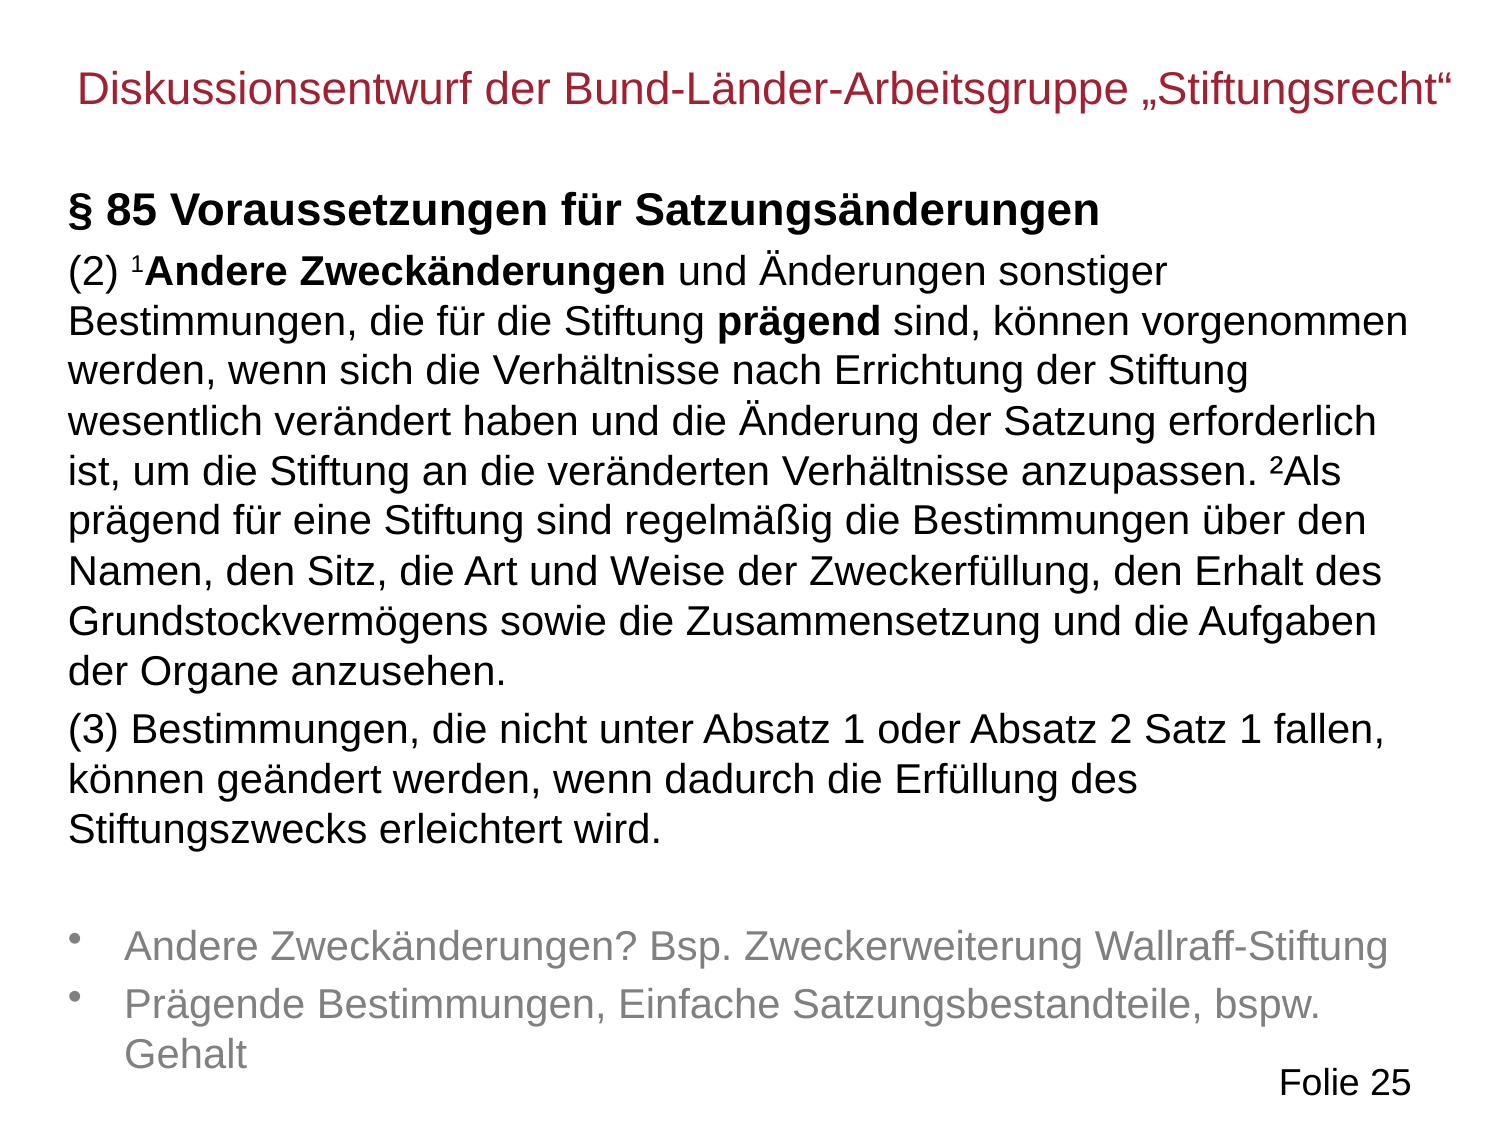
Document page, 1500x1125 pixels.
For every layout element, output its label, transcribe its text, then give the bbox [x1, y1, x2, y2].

text_box Diskussionsentwurf der Bund-Länder-Arbeitsgruppe „Stiftungsrecht“ [76, 65, 1459, 176]
text_box § 85 Voraussetzungen für Satzungsänderungen (2) 1Andere Zweckänderungen und Änderungen sonstiger Bestimmungen, die für die Stiftung prägend sind, können vorgenommen werden, wenn sich die Verhältnisse nach Errichtung der Stiftung wesentlich verändert haben und die Änderung der Satzung erforderlich ist, um die Stiftung an die veränderten Verhältnisse anzupassen. ²Als prägend für eine Stiftung sind regelmäßig die Bestimmungen über den Namen, den Sitz, die Art und Weise der Zweckerfüllung, den Erhalt des Grundstockvermögens sowie die Zusammensetzung und die Aufgaben der Organe anzusehen. (3) Bestimmungen, die nicht unter Absatz 1 oder Absatz 2 Satz 1 fallen, können geändert werden, wenn dadurch die Erfüllung des Stiftungszwecks erleichtert wird. Andere Zweckänderungen? Bsp. Zweckerweiterung Wallraff-Stiftung Prägende Bestimmungen, Einfache Satzungsbestandteile, bspw. Gehalt [53, 172, 1436, 1085]
slide_number Folie 25 [1263, 1050, 1500, 1125]
